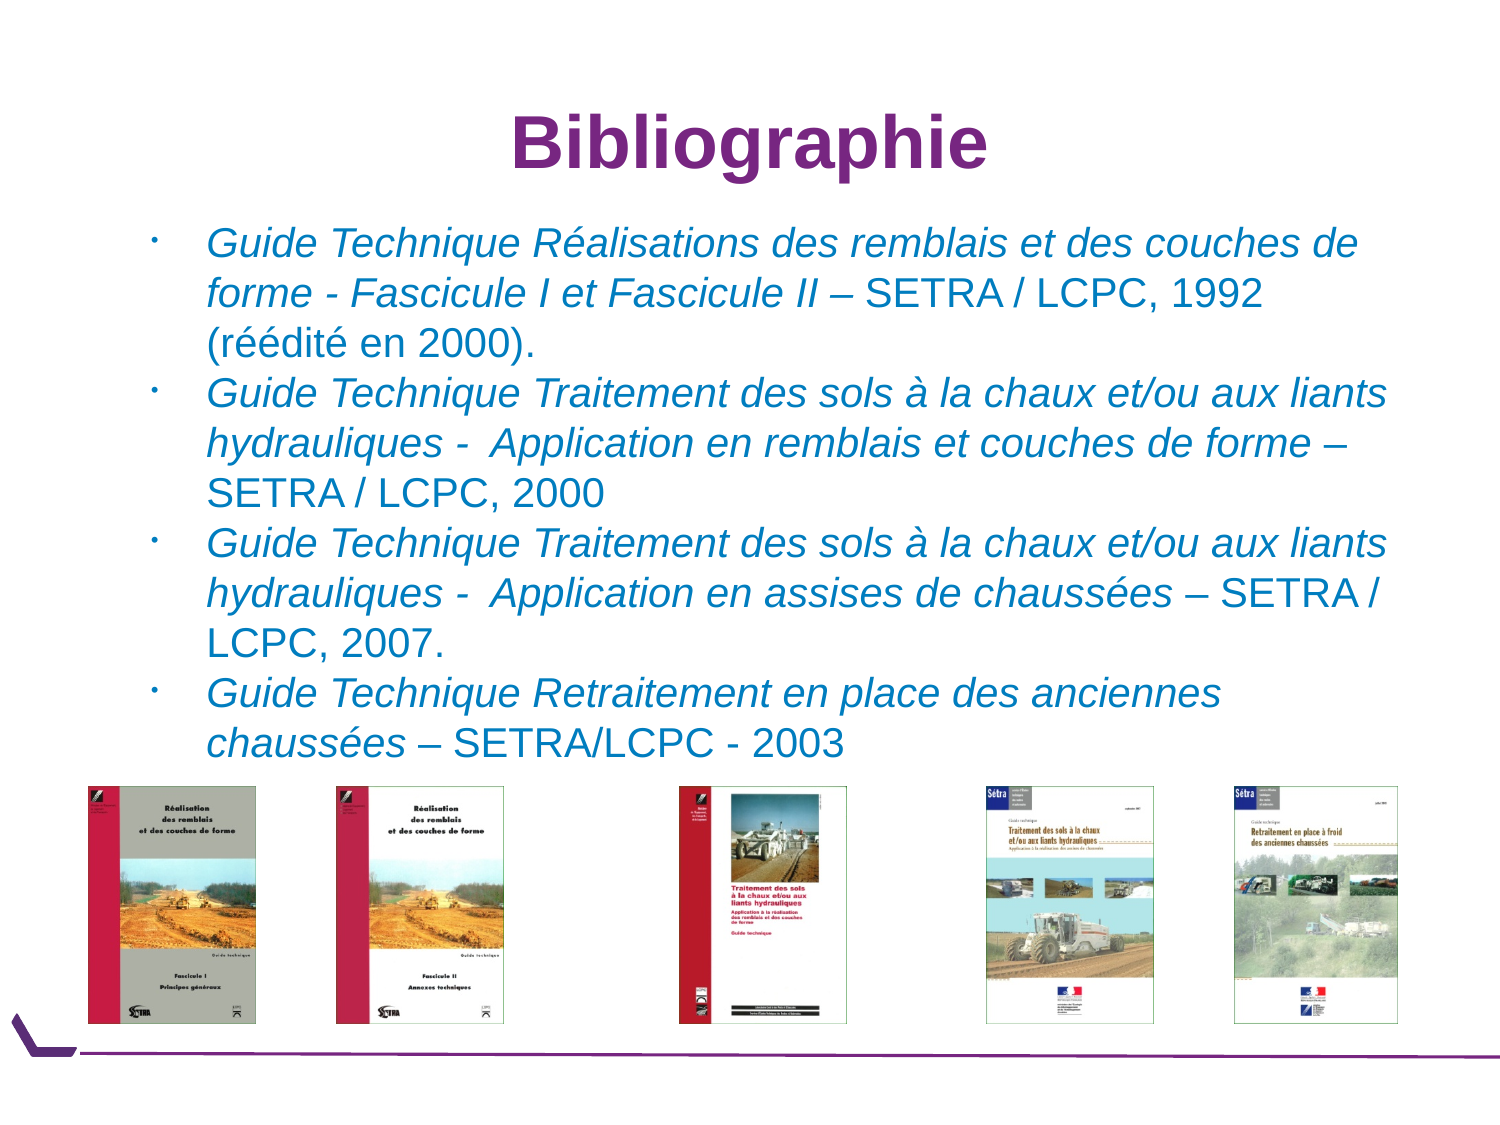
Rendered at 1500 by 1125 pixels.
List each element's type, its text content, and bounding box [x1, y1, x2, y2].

picture [678, 786, 847, 1024]
title Bibliographie [75, 37, 1425, 241]
picture [11, 1013, 77, 1058]
picture [1234, 786, 1399, 1024]
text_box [82, 1053, 1500, 1058]
picture [336, 786, 504, 1024]
picture [88, 786, 256, 1024]
text_box Guide Technique Réalisations des remblais et des couches de forme - Fascicule I et Fascicule II – SETRA / LCPC, 1992 (réédité en 2000). Guide Technique Traitement des sols à la chaux et/ou aux liants hydrauliques - Application en remblais et couches de forme – SETRA / LCPC, 2000 Guide Technique Traitement des sols à la chaux et/ou aux liants hydrauliques - Application en assises de chaussées – SETRA / LCPC, 2007. Guide Technique Retraitement en place des anciennes chaussées – SETRA/LCPC - 2003 [135, 207, 1427, 787]
picture [985, 786, 1154, 1024]
